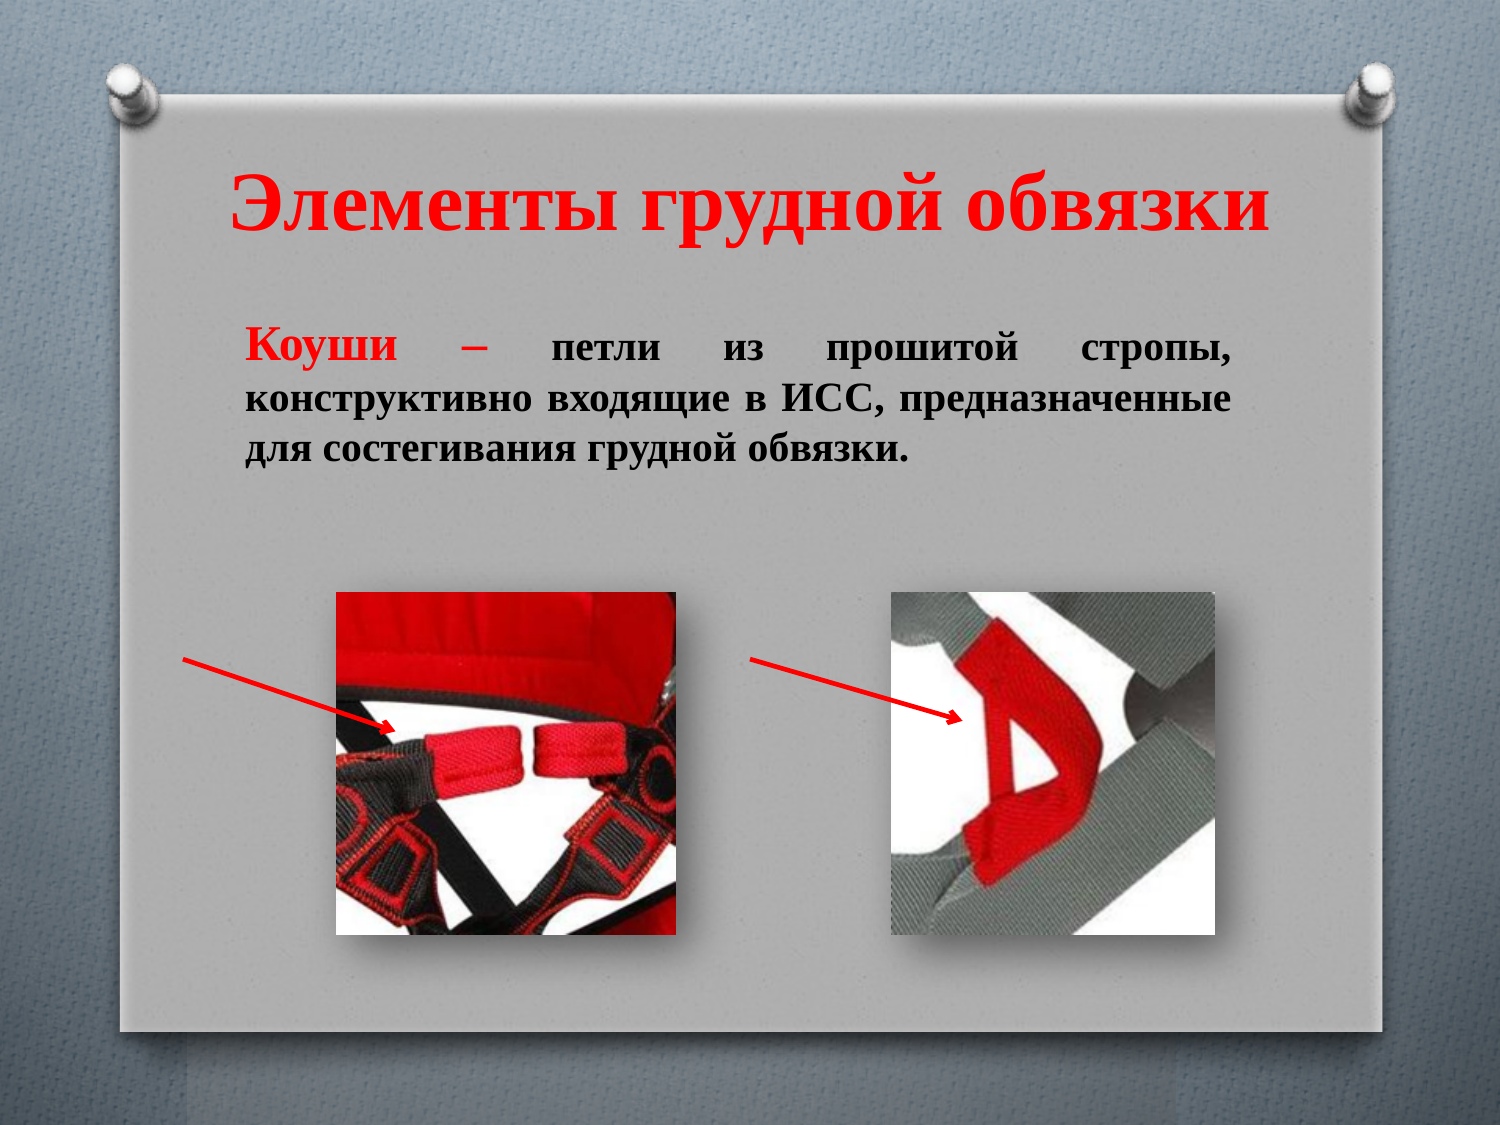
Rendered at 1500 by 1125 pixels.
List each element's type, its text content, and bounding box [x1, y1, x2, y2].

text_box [749, 658, 963, 722]
list Коуши – петли из прошитой стропы, конструктивно входящие в ИСС, предназначенные для состегивания грудной обвязки. [230, 302, 1247, 563]
title Элементы грудной обвязки [178, 125, 1322, 268]
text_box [182, 658, 396, 732]
picture [1317, 36, 1439, 156]
picture [891, 592, 1215, 936]
picture [336, 592, 676, 935]
picture [76, 30, 198, 153]
